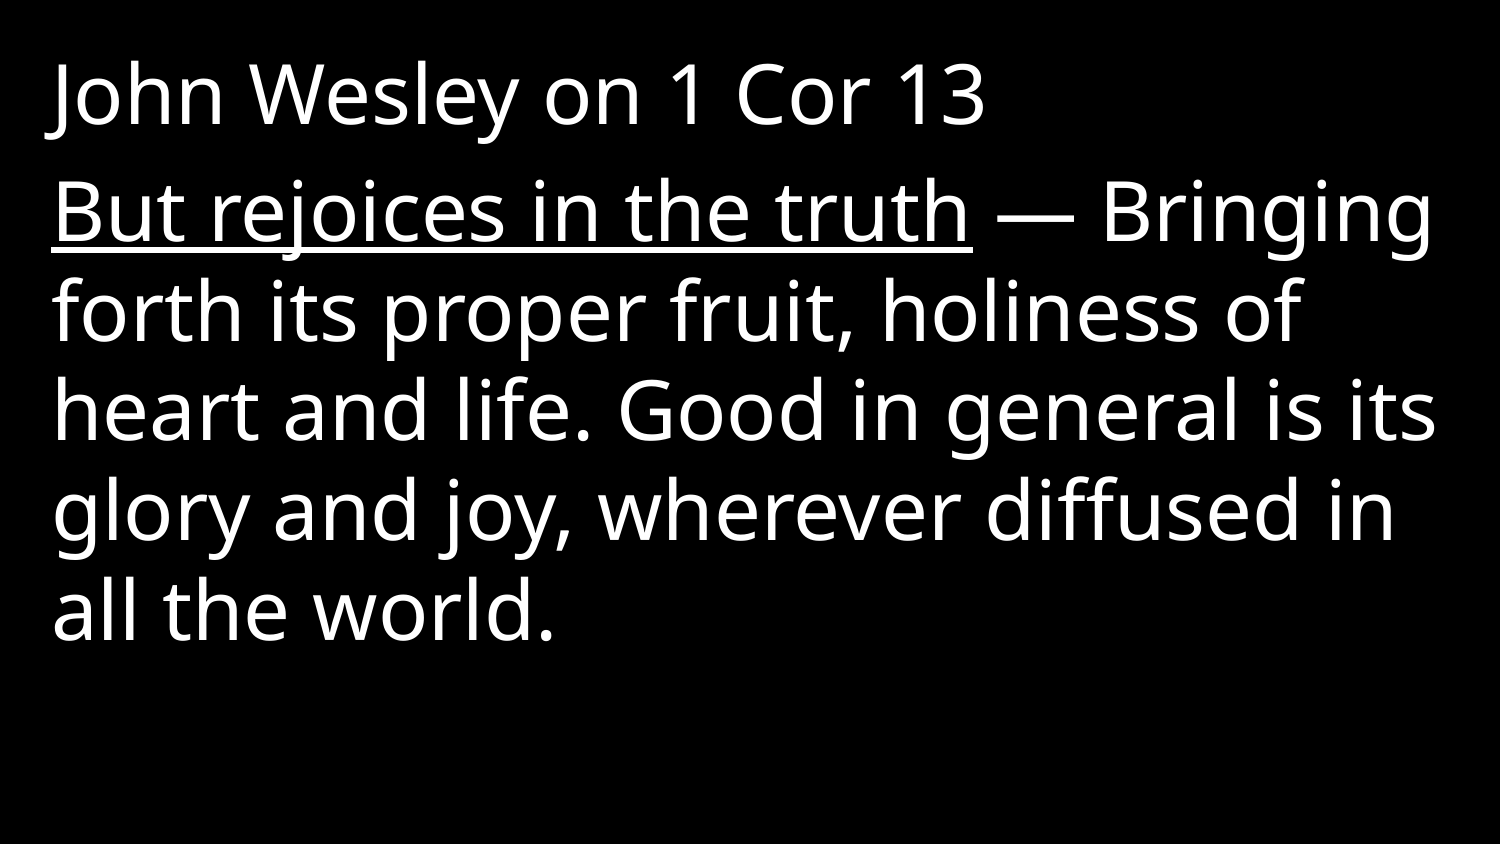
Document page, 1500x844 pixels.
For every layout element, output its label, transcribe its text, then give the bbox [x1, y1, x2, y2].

subtitle John Wesley on 1 Cor 13 But rejoices in the truth — Bringing forth its proper fruit, holiness of heart and life. Good in general is its glory and joy, wherever diffused in all the world. [37, 34, 1463, 822]
